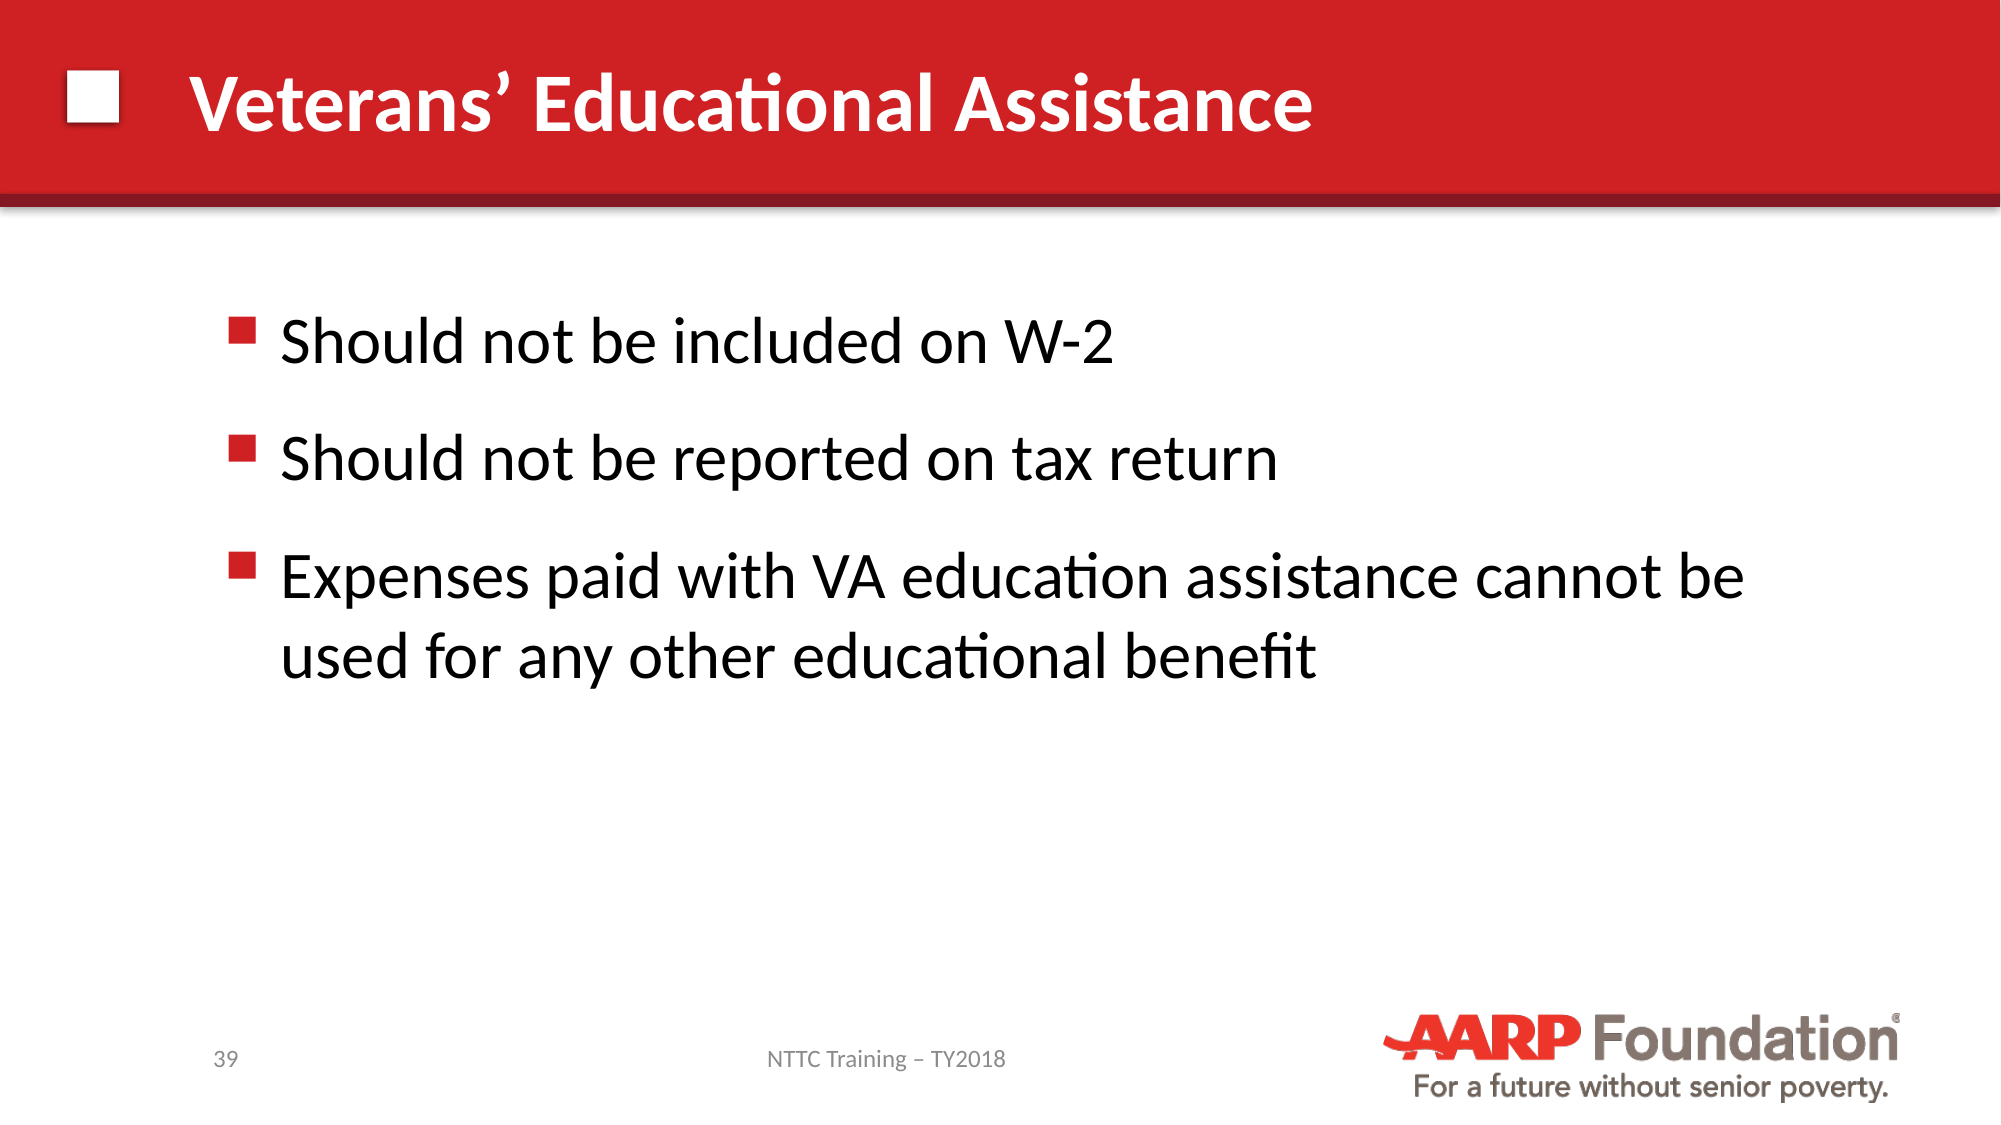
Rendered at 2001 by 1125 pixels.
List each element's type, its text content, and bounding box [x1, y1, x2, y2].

slide_number 39 [99, 1027, 254, 1088]
title Veterans’ Educational Assistance [174, 4, 1775, 193]
list Should not be included on W-2 Should not be reported on tax return Expenses paid with VA education assistance cannot be used for any other educational benefit [209, 288, 1810, 949]
footer NTTC Training – TY2018 [570, 1027, 1204, 1088]
